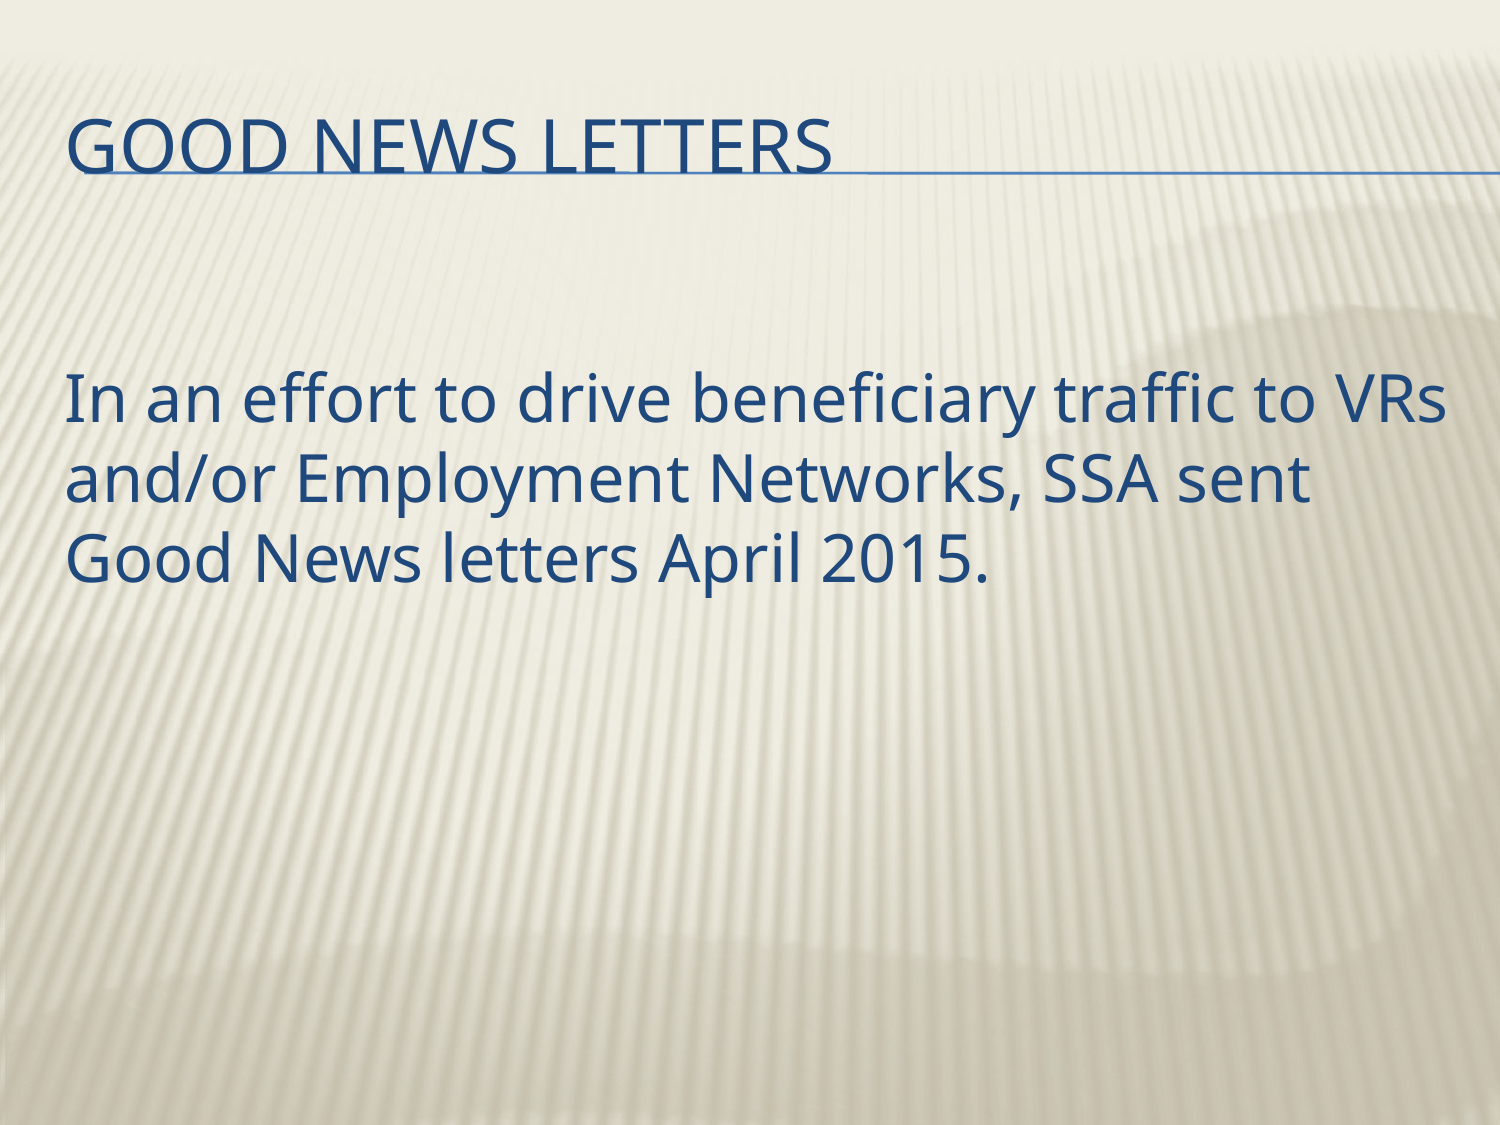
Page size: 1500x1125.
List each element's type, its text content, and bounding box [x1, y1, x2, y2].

title Good News letters [50, 75, 1475, 213]
list In an effort to drive beneficiary traffic to VRs and/or Employment Networks, SSA sent Good News letters April 2015. [50, 254, 1475, 998]
